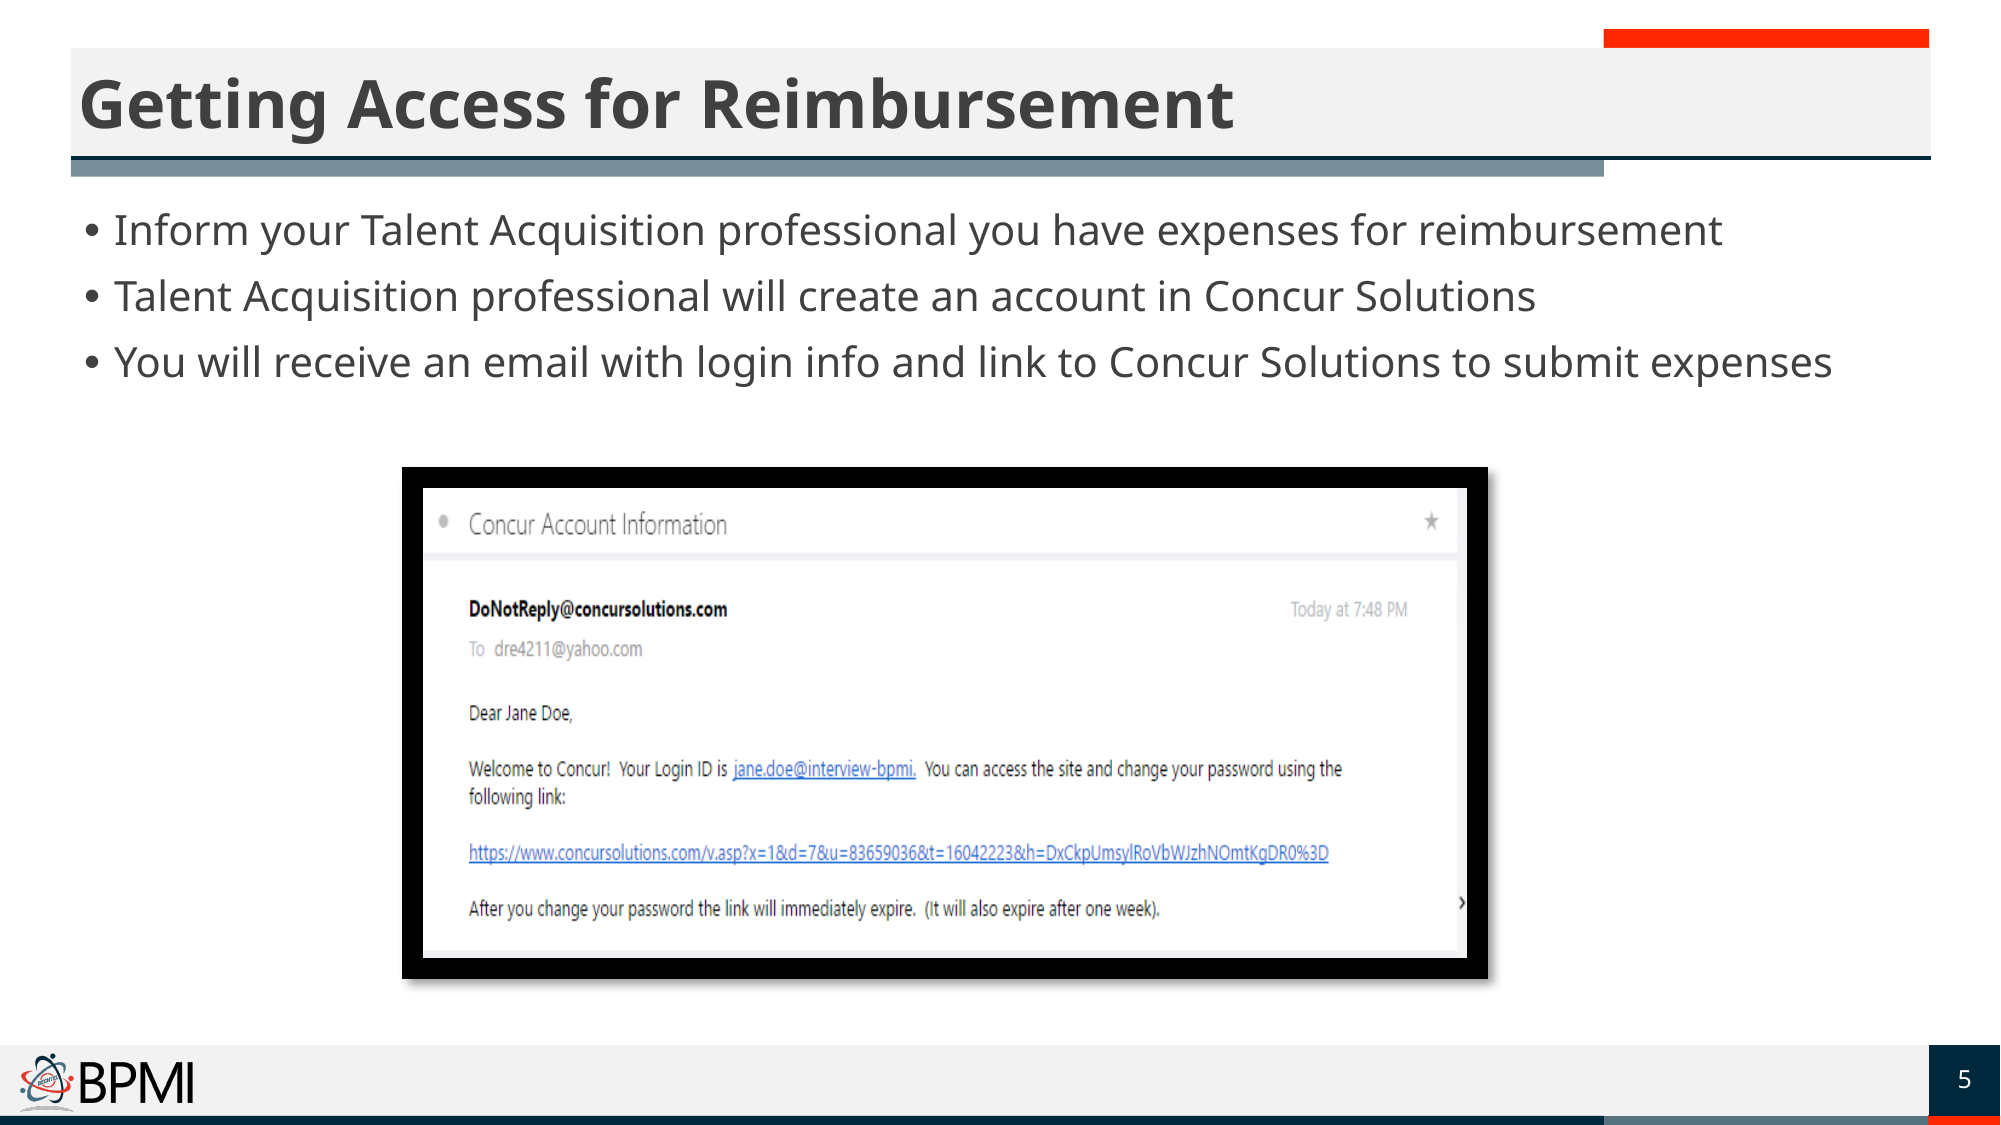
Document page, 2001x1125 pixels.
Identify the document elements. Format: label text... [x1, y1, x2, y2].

picture [13, 1051, 200, 1113]
picture [422, 487, 1468, 959]
slide_number 5 [1929, 1045, 2000, 1116]
title Getting Access for Reimbursement [70, 47, 1931, 156]
list Inform your Talent Acquisition professional you have expenses for reimbursement Talent Acquisition professional will create an account in Concur Solutions You will receive an email with login info and link to Concur Solutions to submit expenses [69, 209, 1930, 1016]
